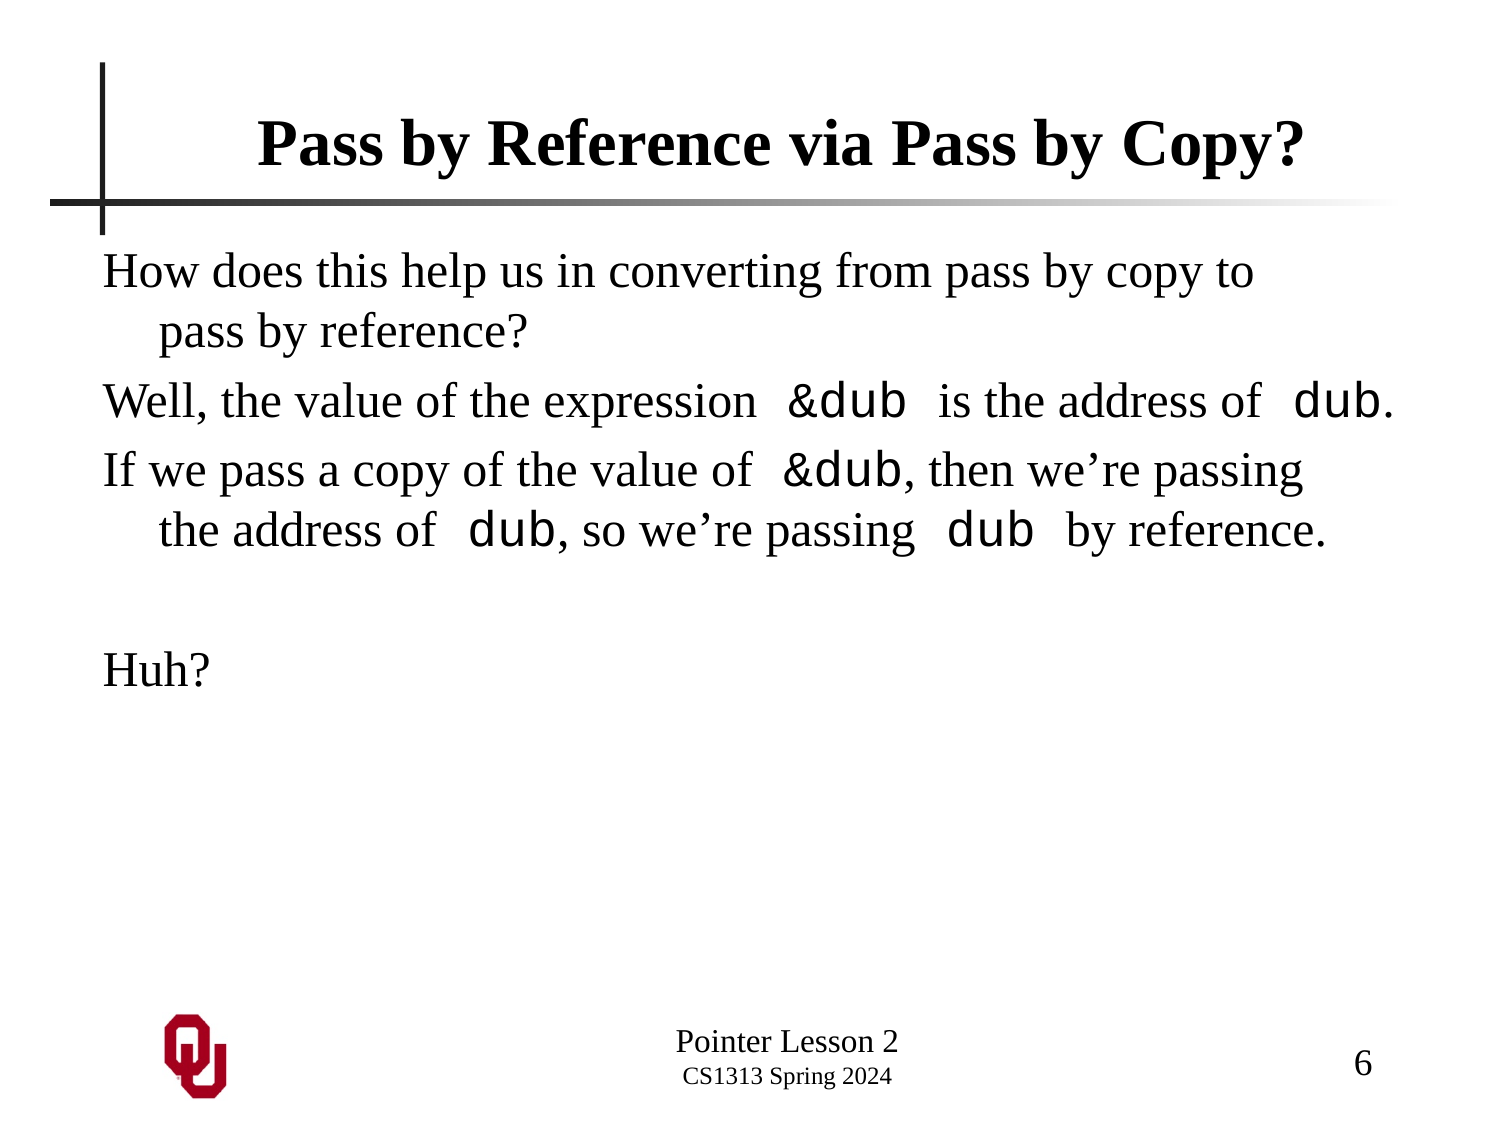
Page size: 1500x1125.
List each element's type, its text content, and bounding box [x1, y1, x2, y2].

title Pass by Reference via Pass by Copy? [124, 74, 1442, 187]
list How does this help us in converting from pass by copy to pass by reference? Well, the value of the expression &dub is the address of dub. If we pass a copy of the value of &dub, then we’re passing the address of dub, so we’re passing dub by reference. Huh? [87, 229, 1442, 993]
footer Pointer Lesson 2 CS1313 Spring 2024 [424, 1021, 1151, 1098]
slide_number 6 [1174, 1015, 1388, 1091]
picture [162, 1012, 228, 1101]
